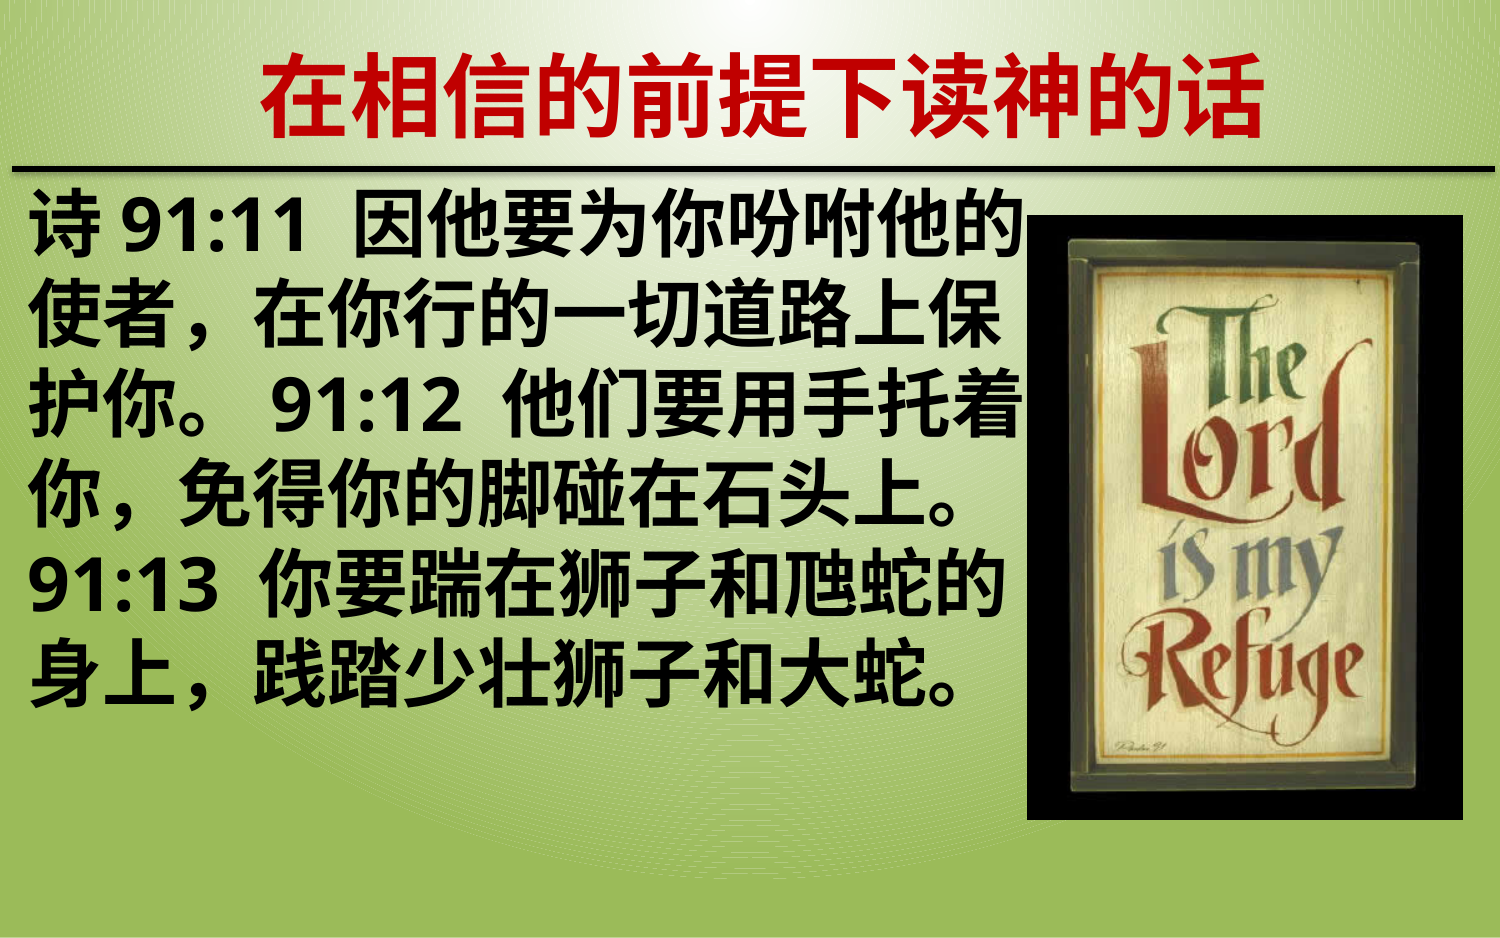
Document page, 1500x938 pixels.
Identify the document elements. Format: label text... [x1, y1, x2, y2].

text_box 诗91:11 因他要为你吩咐他的使者，在你行的一切道路上保护你。91:12 他们要用手托着你，免得你的脚碰在石头上。91:13 你要踹在狮子和虺蛇的身上，践踏少壮狮子和大蛇。 [12, 179, 1049, 724]
picture [1027, 214, 1463, 821]
text_box 在相信的前提下读神的话 [243, 31, 1283, 156]
